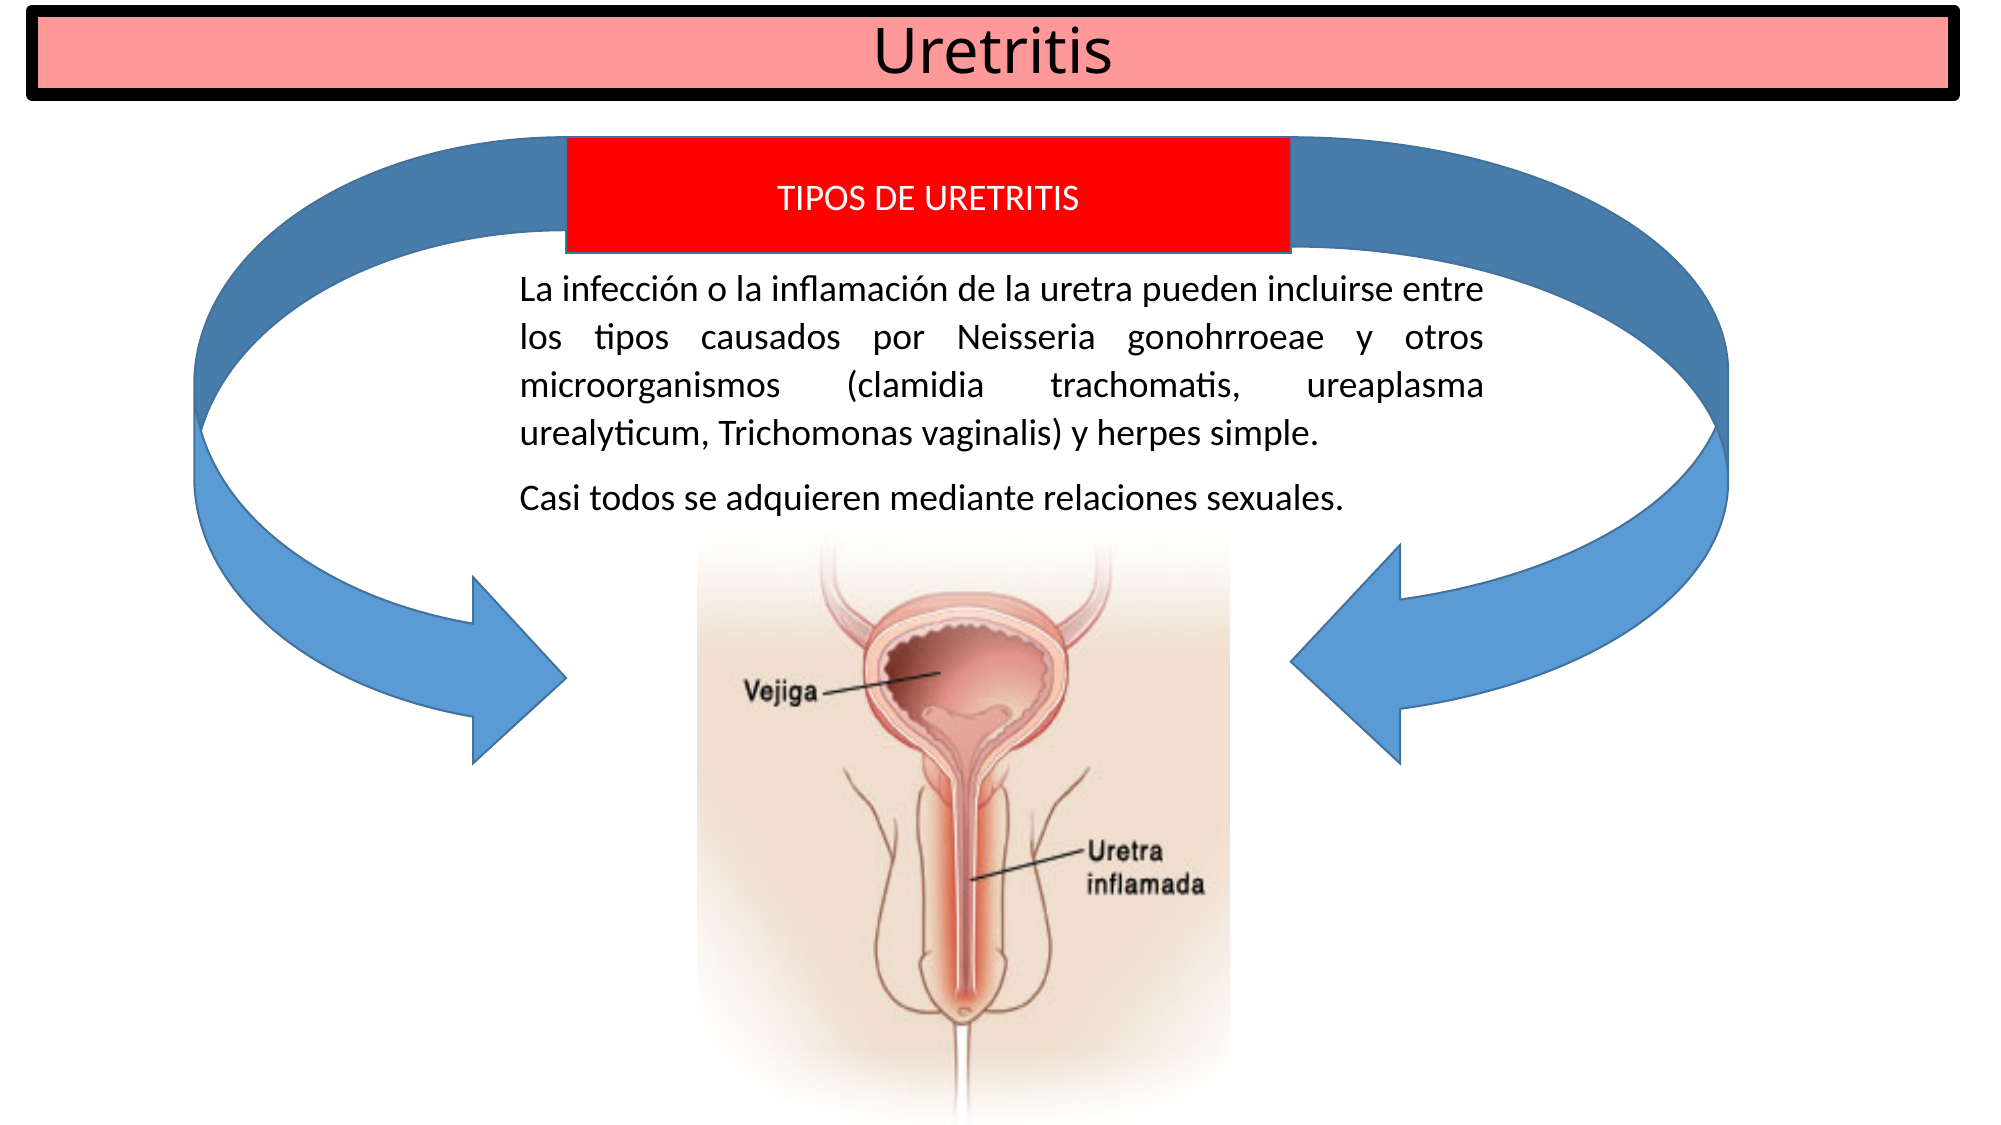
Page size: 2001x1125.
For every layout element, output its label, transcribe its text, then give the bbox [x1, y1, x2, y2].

text_box [1289, 136, 1730, 766]
text_box La infección o la inflamación de la uretra pueden incluirse entre los tipos causados por Neisseria gonohrroeae y otros microorganismos (clamidia trachomatis, ureaplasma urealyticum, Trichomonas vaginalis) y herpes simple. Casi todos se adquieren mediante relaciones sexuales. [504, 253, 1500, 526]
title Uretritis [32, 10, 1955, 95]
text_box TIPOS DE URETRITIS [565, 136, 1292, 253]
picture [697, 528, 1230, 1125]
text_box [193, 136, 568, 766]
